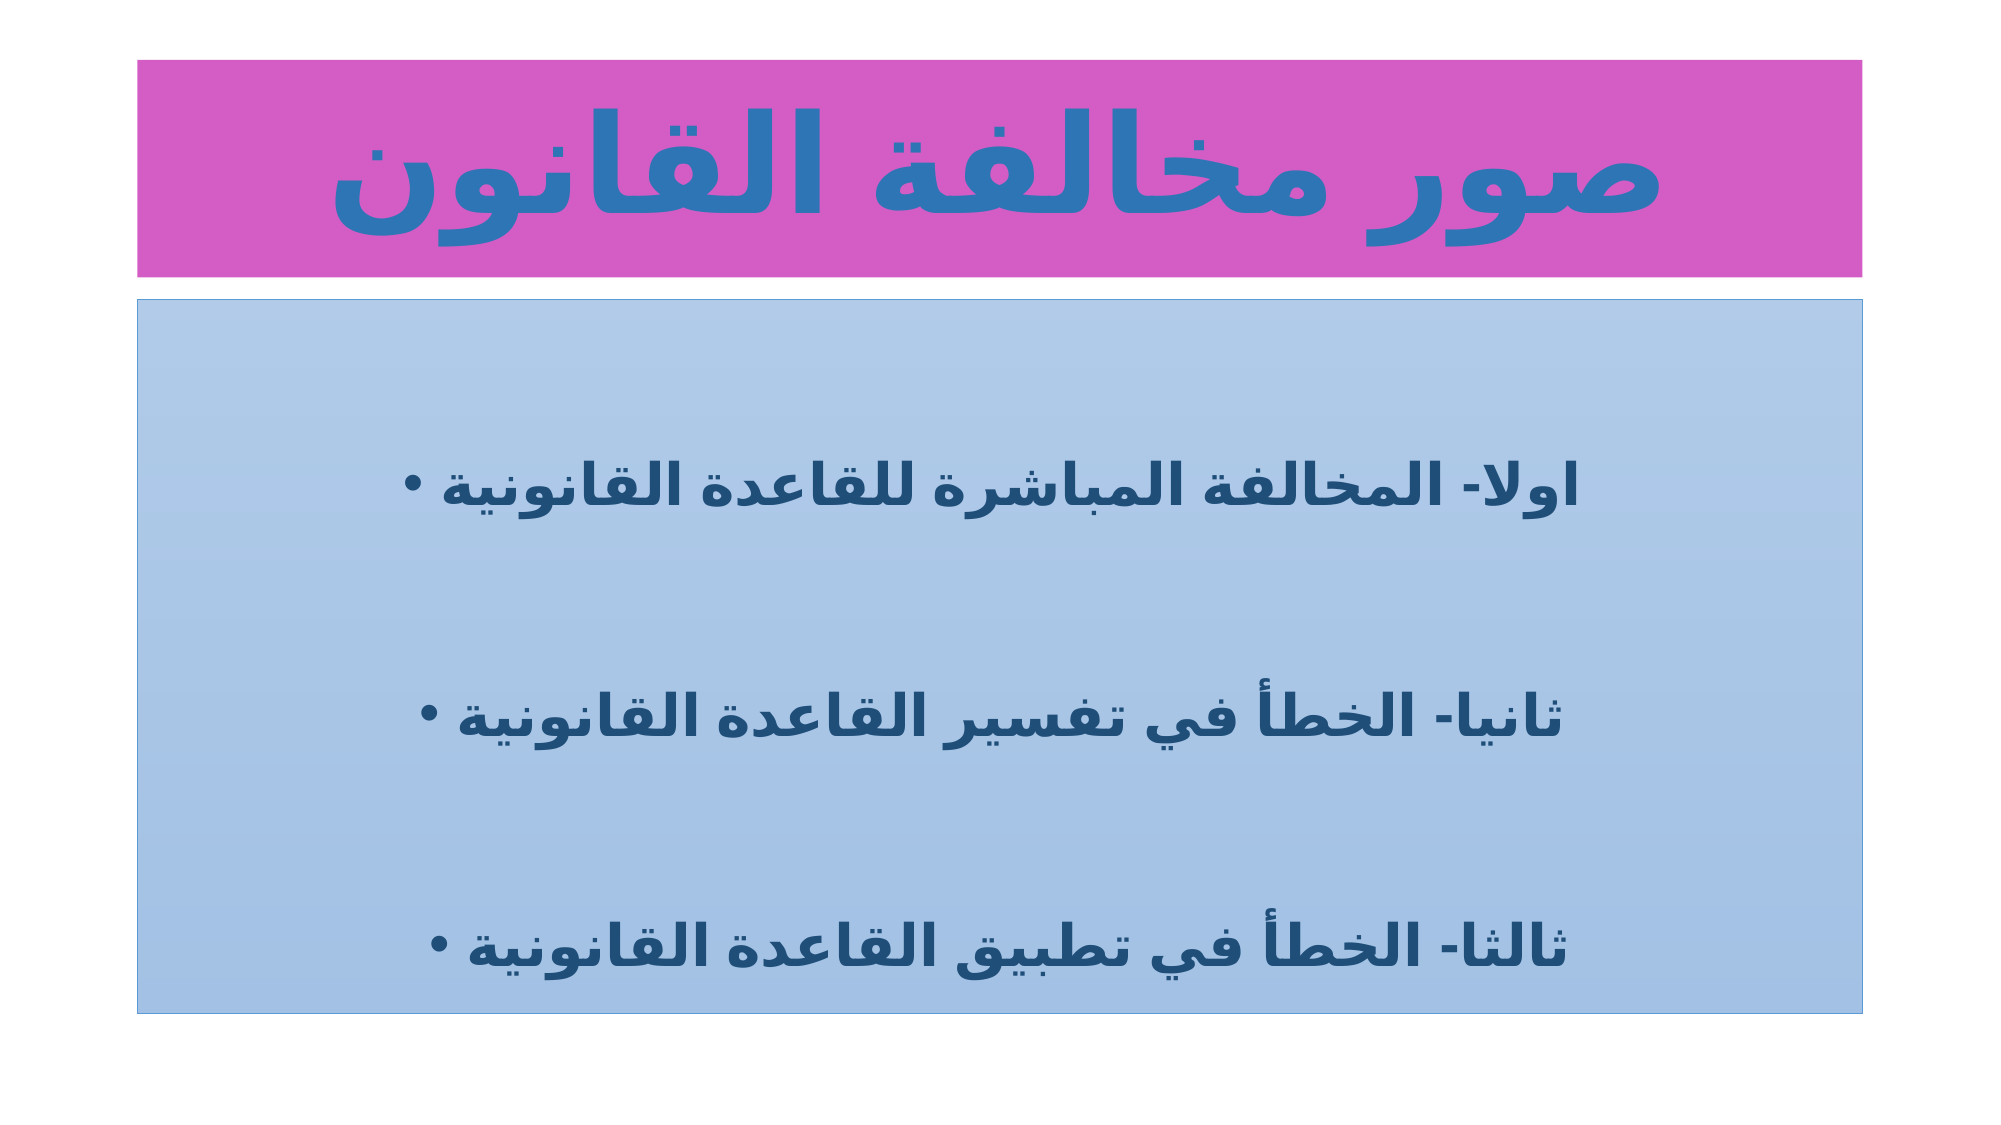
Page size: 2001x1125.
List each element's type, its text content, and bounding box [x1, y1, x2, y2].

title صور مخالفة القانون [137, 59, 1863, 278]
list اولا- المخالفة المباشرة للقاعدة القانونية ثانيا- الخطأ في تفسير القاعدة القانونية ثالثا- الخطأ في تطبيق القاعدة القانونية [137, 299, 1863, 1014]
